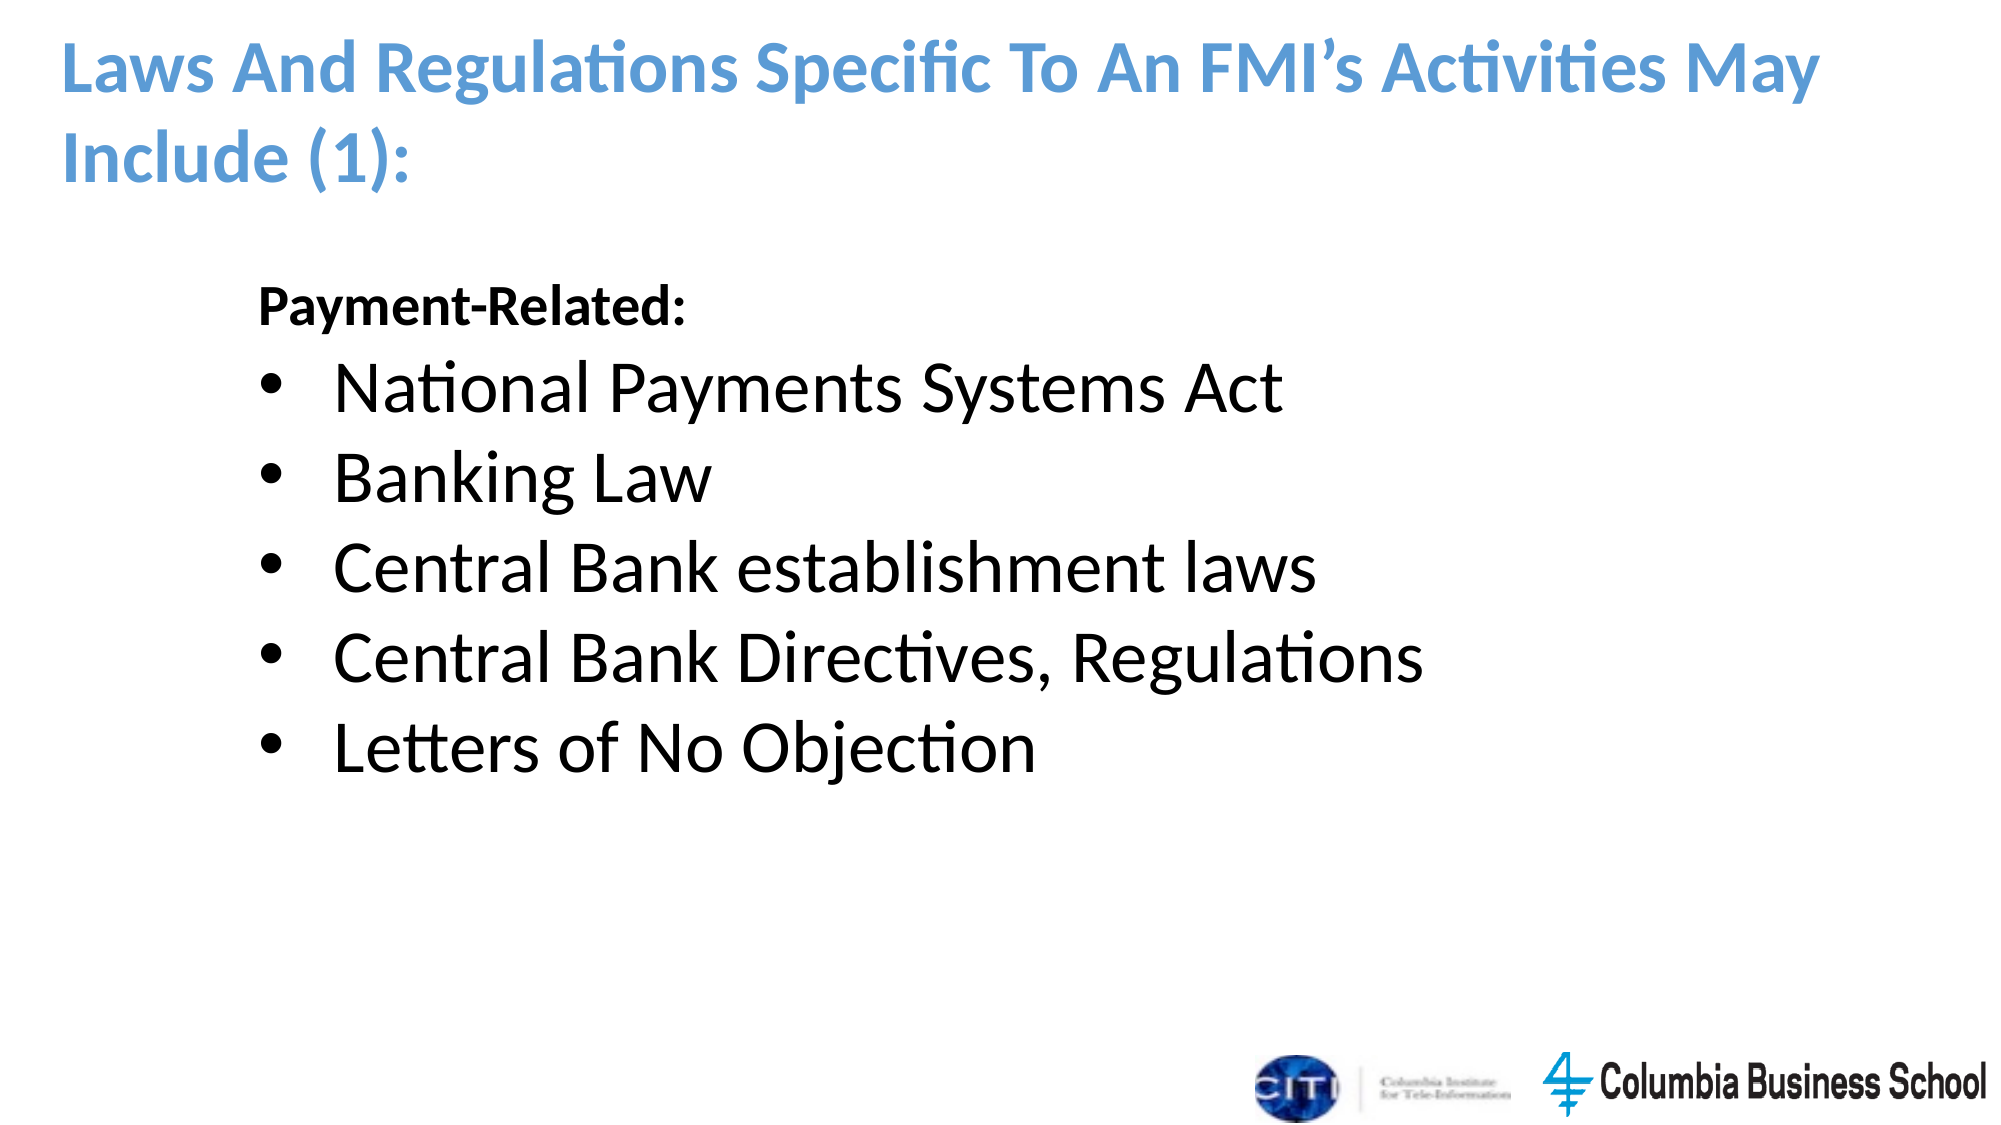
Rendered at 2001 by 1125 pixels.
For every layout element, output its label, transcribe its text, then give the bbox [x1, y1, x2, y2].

text_box Laws And Regulations Specific To An FMI’s Activities May Include (1): Payment-Related: National Payments Systems Act Banking Law Central Bank establishment laws Central Bank Directives, Regulations Letters of No Objection [47, 10, 2000, 955]
picture [1540, 1052, 1566, 1117]
picture [1554, 1059, 1566, 1077]
picture [1570, 1052, 2001, 1117]
picture [1255, 1055, 1511, 1123]
